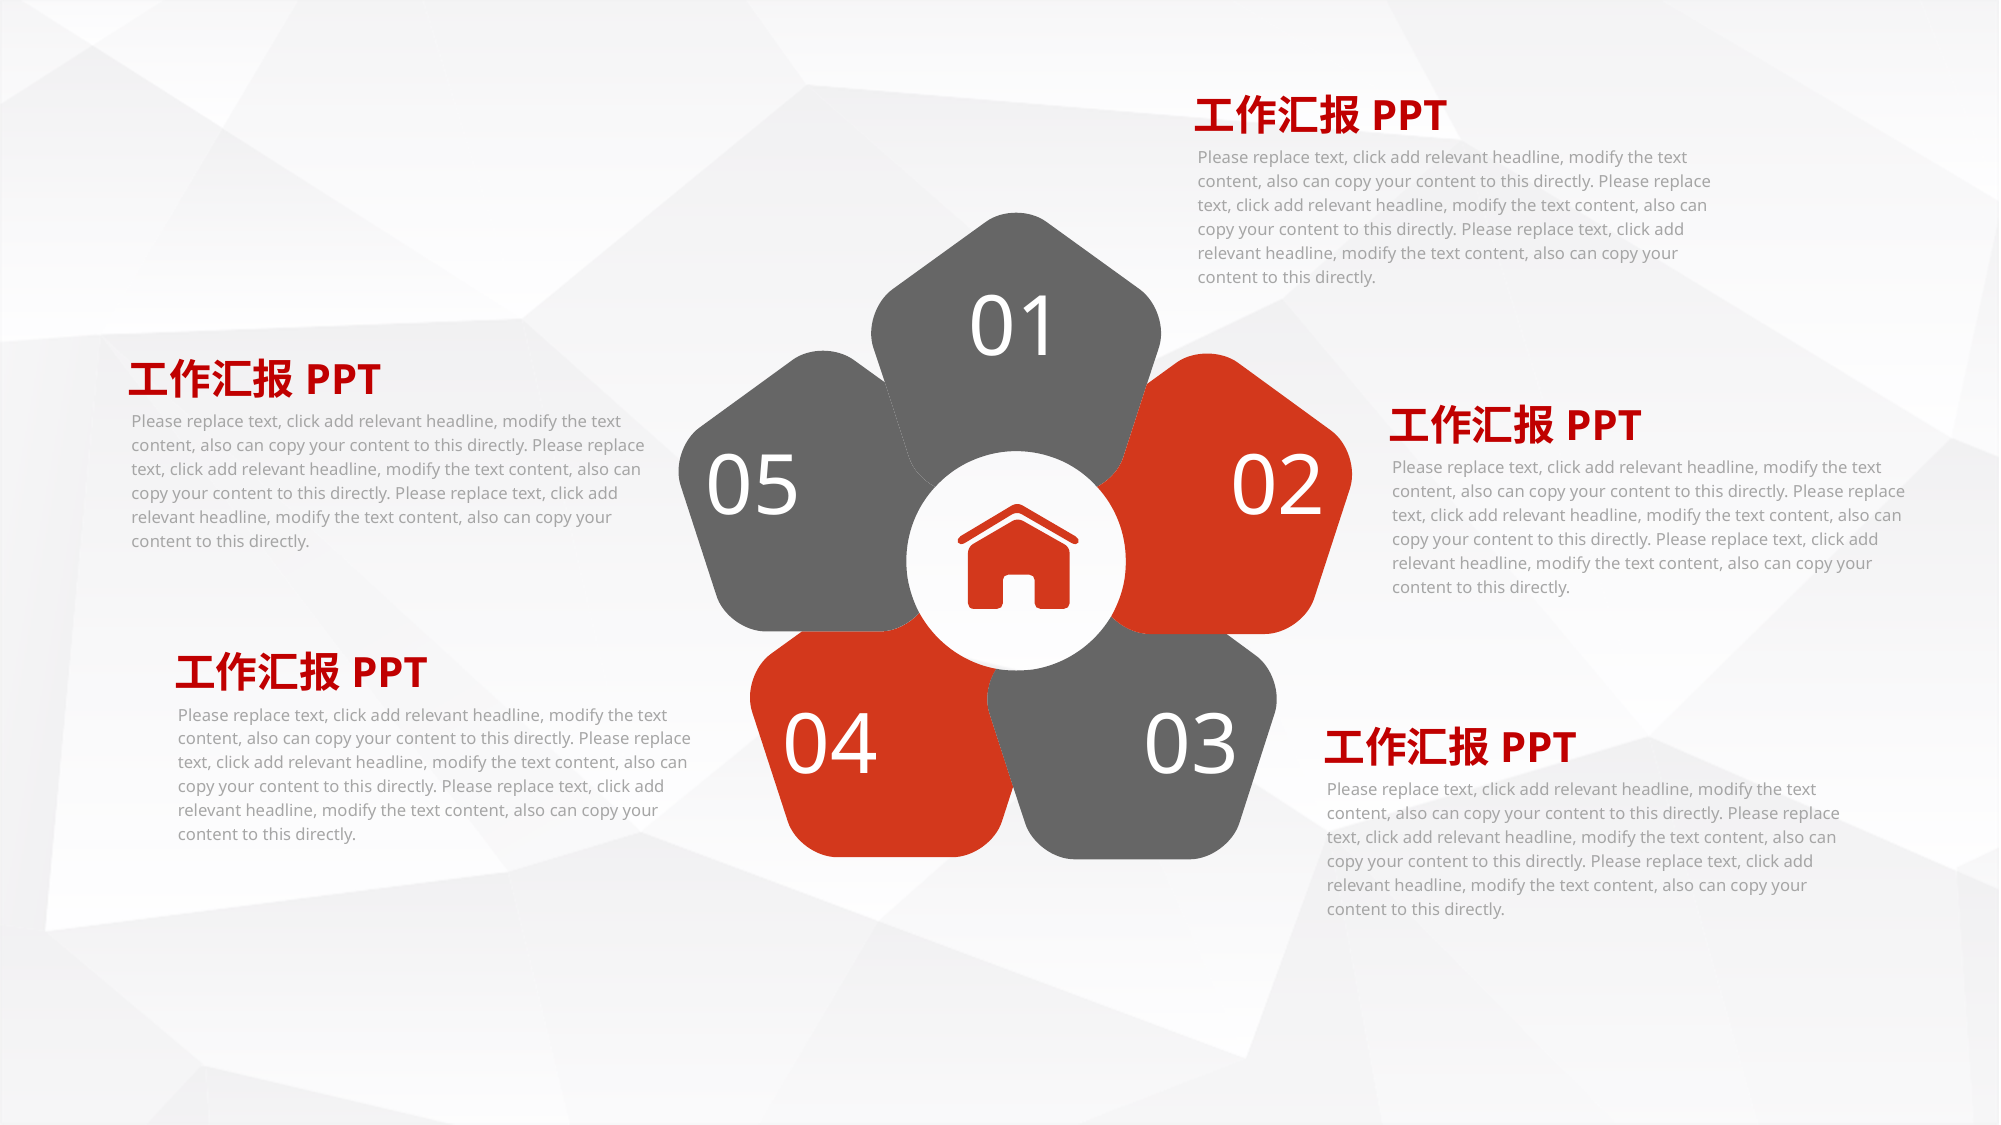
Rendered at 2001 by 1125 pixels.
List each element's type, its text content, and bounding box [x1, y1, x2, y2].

text_box Please replace text, click add relevant headline, modify the text content, also can copy your content to this directly. Please replace text, click add relevant headline, modify the text content, also can copy your content to this directly. Please replace text, click add relevant headline, modify the text content, also can copy your content to this directly. [1392, 456, 1915, 621]
text_box Please replace text, click add relevant headline, modify the text content, also can copy your content to this directly. Please replace text, click add relevant headline, modify the text content, also can copy your content to this directly. Please replace text, click add relevant headline, modify the text content, also can copy your content to this directly. [131, 411, 654, 575]
text_box 工作汇报PPT [1179, 81, 1720, 147]
text_box Please replace text, click add relevant headline, modify the text content, also can copy your content to this directly. Please replace text, click add relevant headline, modify the text content, also can copy your content to this directly. Please replace text, click add relevant headline, modify the text content, also can copy your content to this directly. [1197, 147, 1720, 311]
text_box 工作汇报PPT [1357, 713, 1849, 778]
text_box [674, 209, 1357, 860]
text_box 工作汇报PPT [1373, 391, 1915, 456]
picture [0, 0, 1999, 1125]
text_box 工作汇报PPT [112, 345, 654, 411]
text_box Please replace text, click add relevant headline, modify the text content, also can copy your content to this directly. Please replace text, click add relevant headline, modify the text content, also can copy your content to this directly. Please replace text, click add relevant headline, modify the text content, also can copy your content to this directly. [177, 704, 700, 868]
text_box Please replace text, click add relevant headline, modify the text content, also can copy your content to this directly. Please replace text, click add relevant headline, modify the text content, also can copy your content to this directly. Please replace text, click add relevant headline, modify the text content, also can copy your content to this directly. [1326, 778, 1849, 943]
text_box 工作汇报PPT [159, 638, 674, 704]
